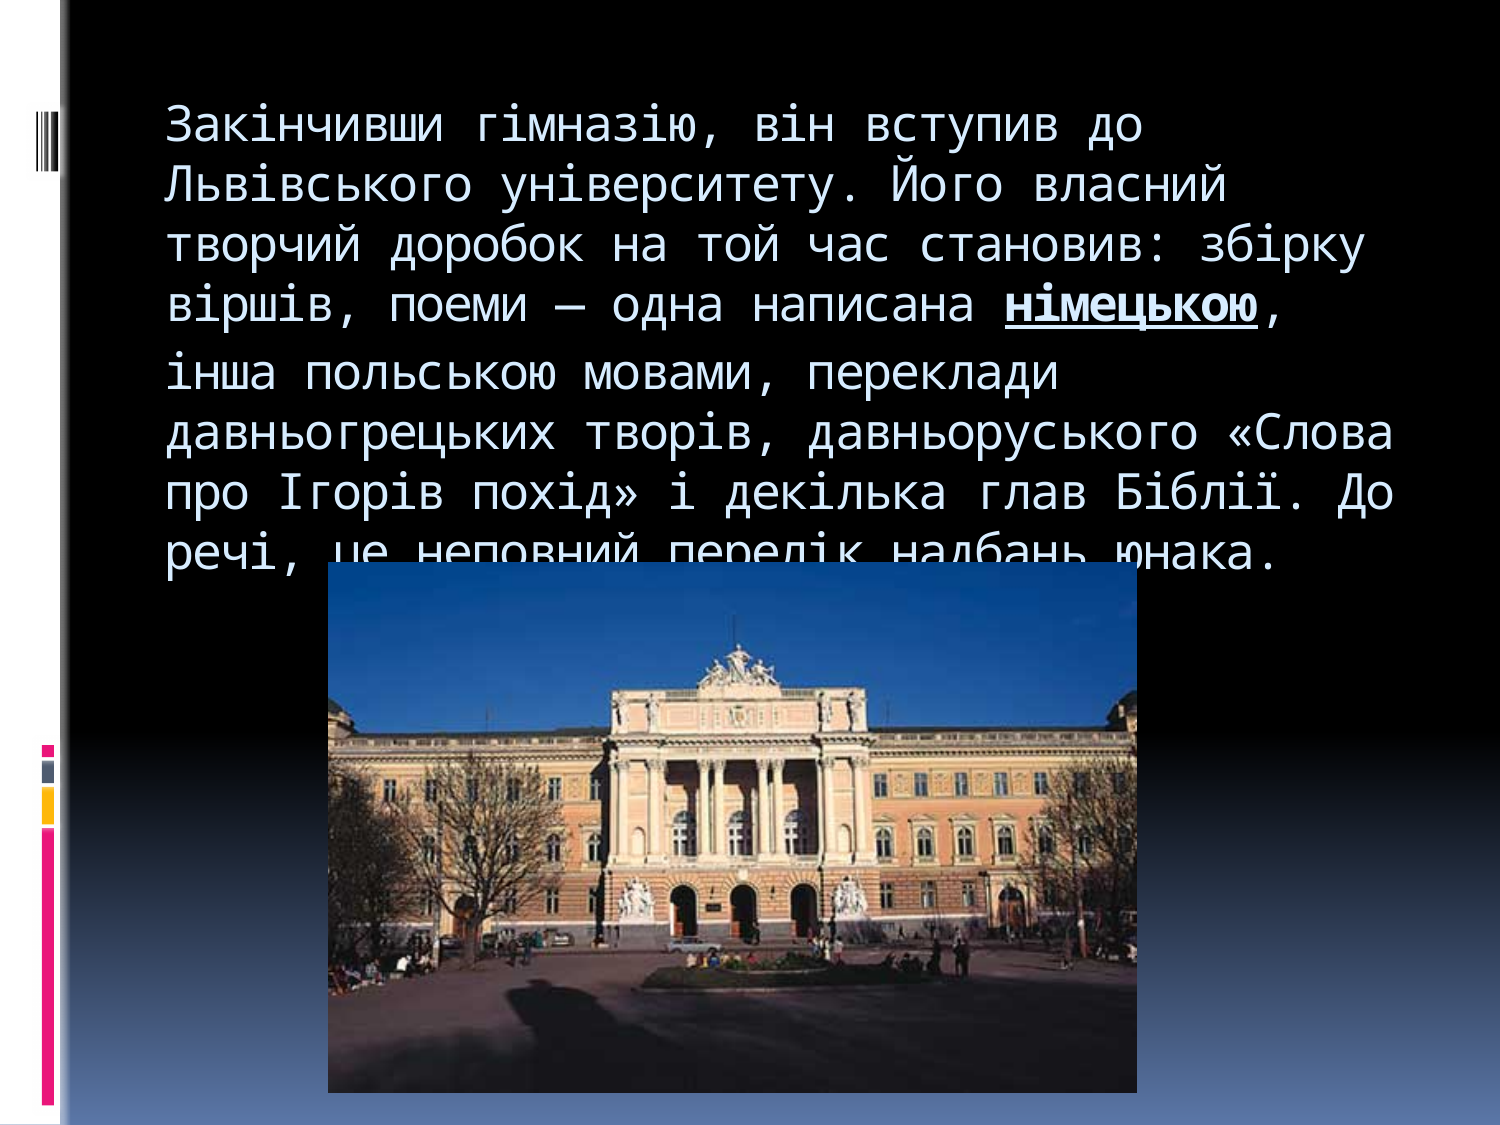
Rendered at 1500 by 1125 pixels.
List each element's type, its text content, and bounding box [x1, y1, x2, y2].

title Закінчивши гімназію, він вступив до Львівського університету. Його власний творчий доробок на той час становив: збірку віршів, поеми — одна написана німецькою, інша польською мовами, переклади давньогрецьких творів, давньоруського «Слова про Ігорів похід» і декілька глав Біблії. До речі, це неповний перелік надбань юнака. [150, 83, 1425, 234]
picture [327, 562, 1138, 1094]
